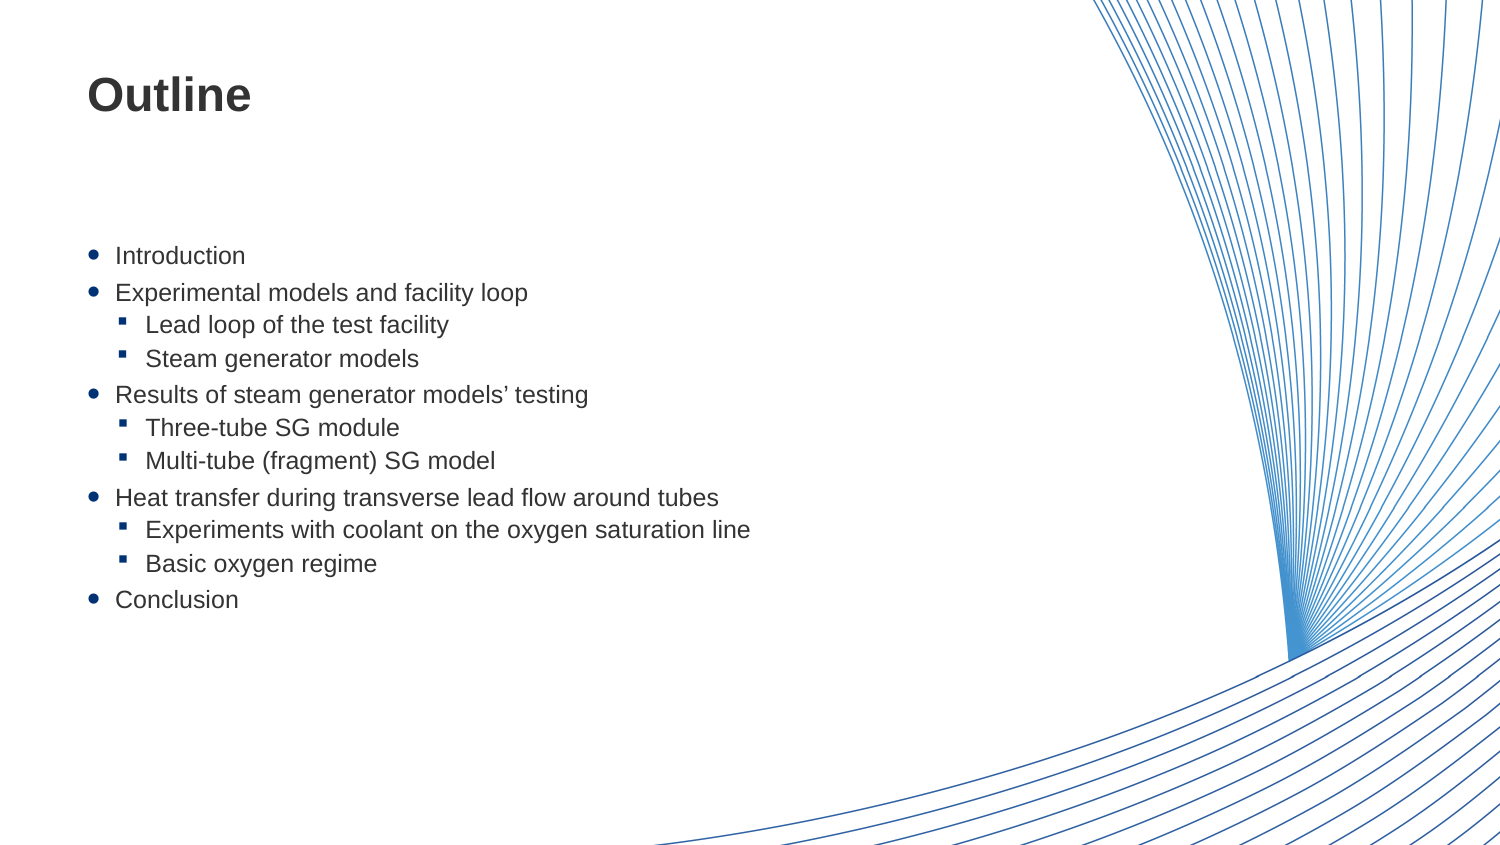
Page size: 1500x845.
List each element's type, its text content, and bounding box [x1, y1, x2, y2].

picture [0, 0, 1500, 845]
text_box Introduction Experimental models and facility loop Lead loop of the test facility Steam generator models Results of steam generator models’ testing Three-tube SG module Multi-tube (fragment) SG model Heat transfer during transverse lead flow around tubes Experiments with coolant on the oxygen saturation line Basic oxygen regime Conclusion [72, 232, 1247, 616]
text_box Outline [72, 62, 1169, 117]
